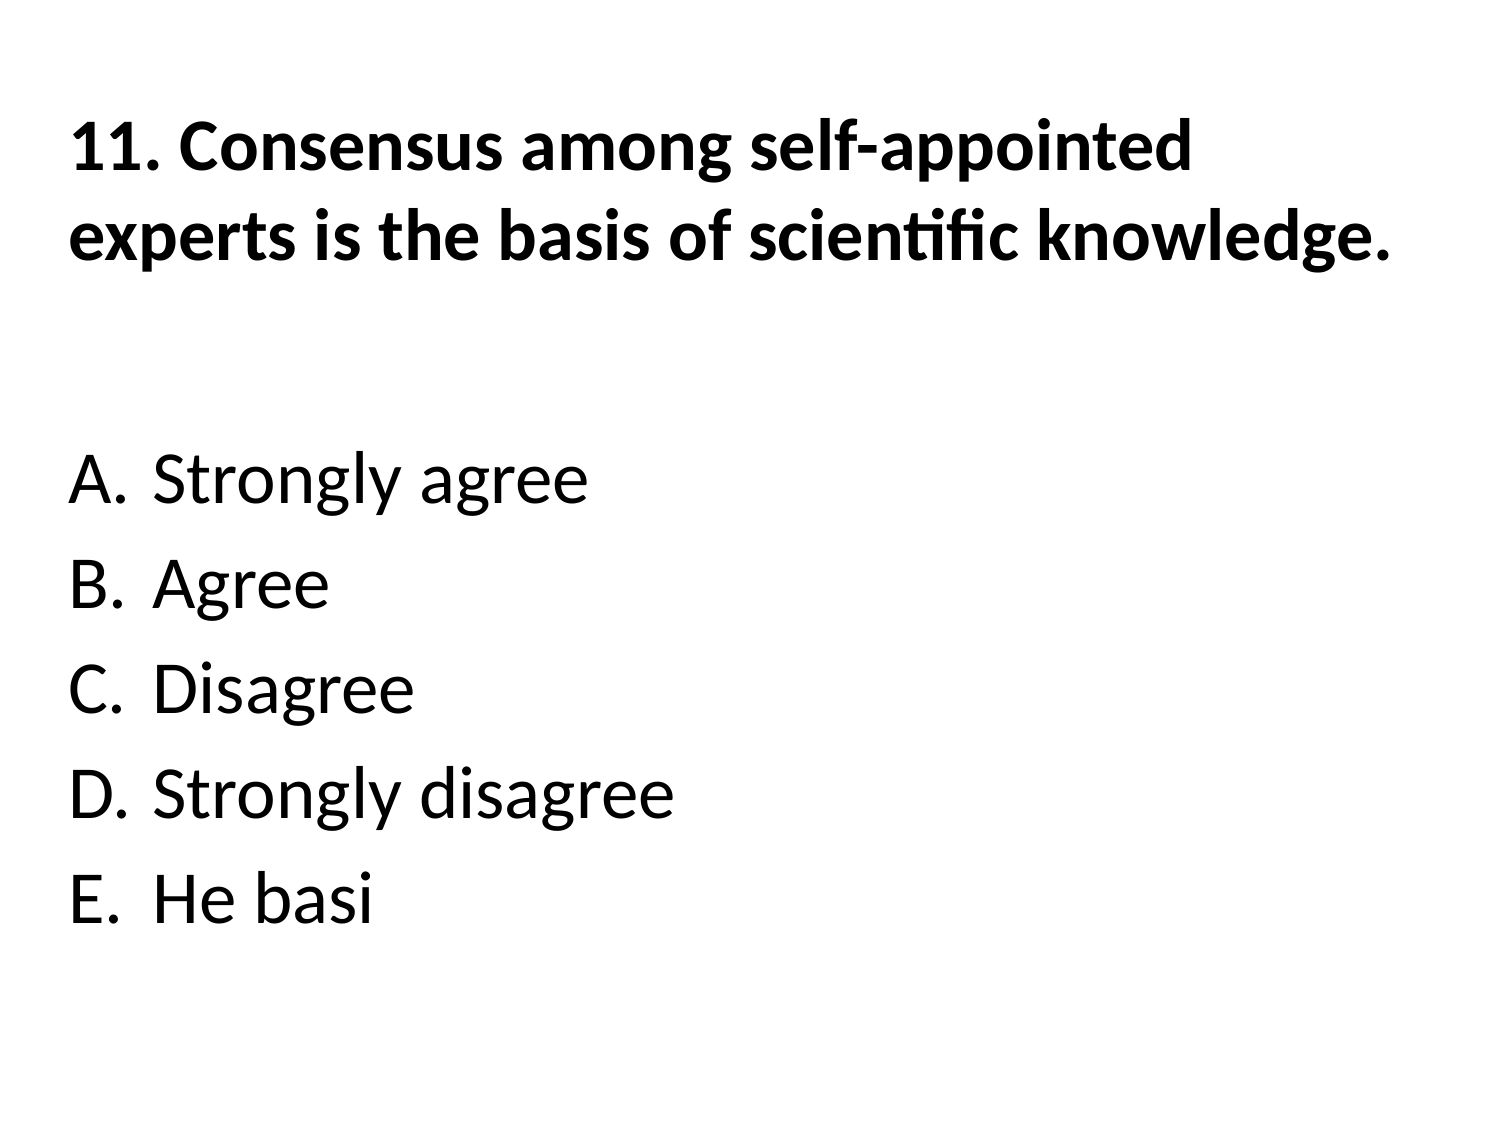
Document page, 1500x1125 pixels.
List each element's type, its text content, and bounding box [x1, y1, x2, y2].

title 11. Consensus among self-appointed experts is the basis of scientific knowledge. [53, 45, 1425, 327]
list Strongly agree Agree Disagree Strongly disagree He basi [53, 420, 1404, 1057]
